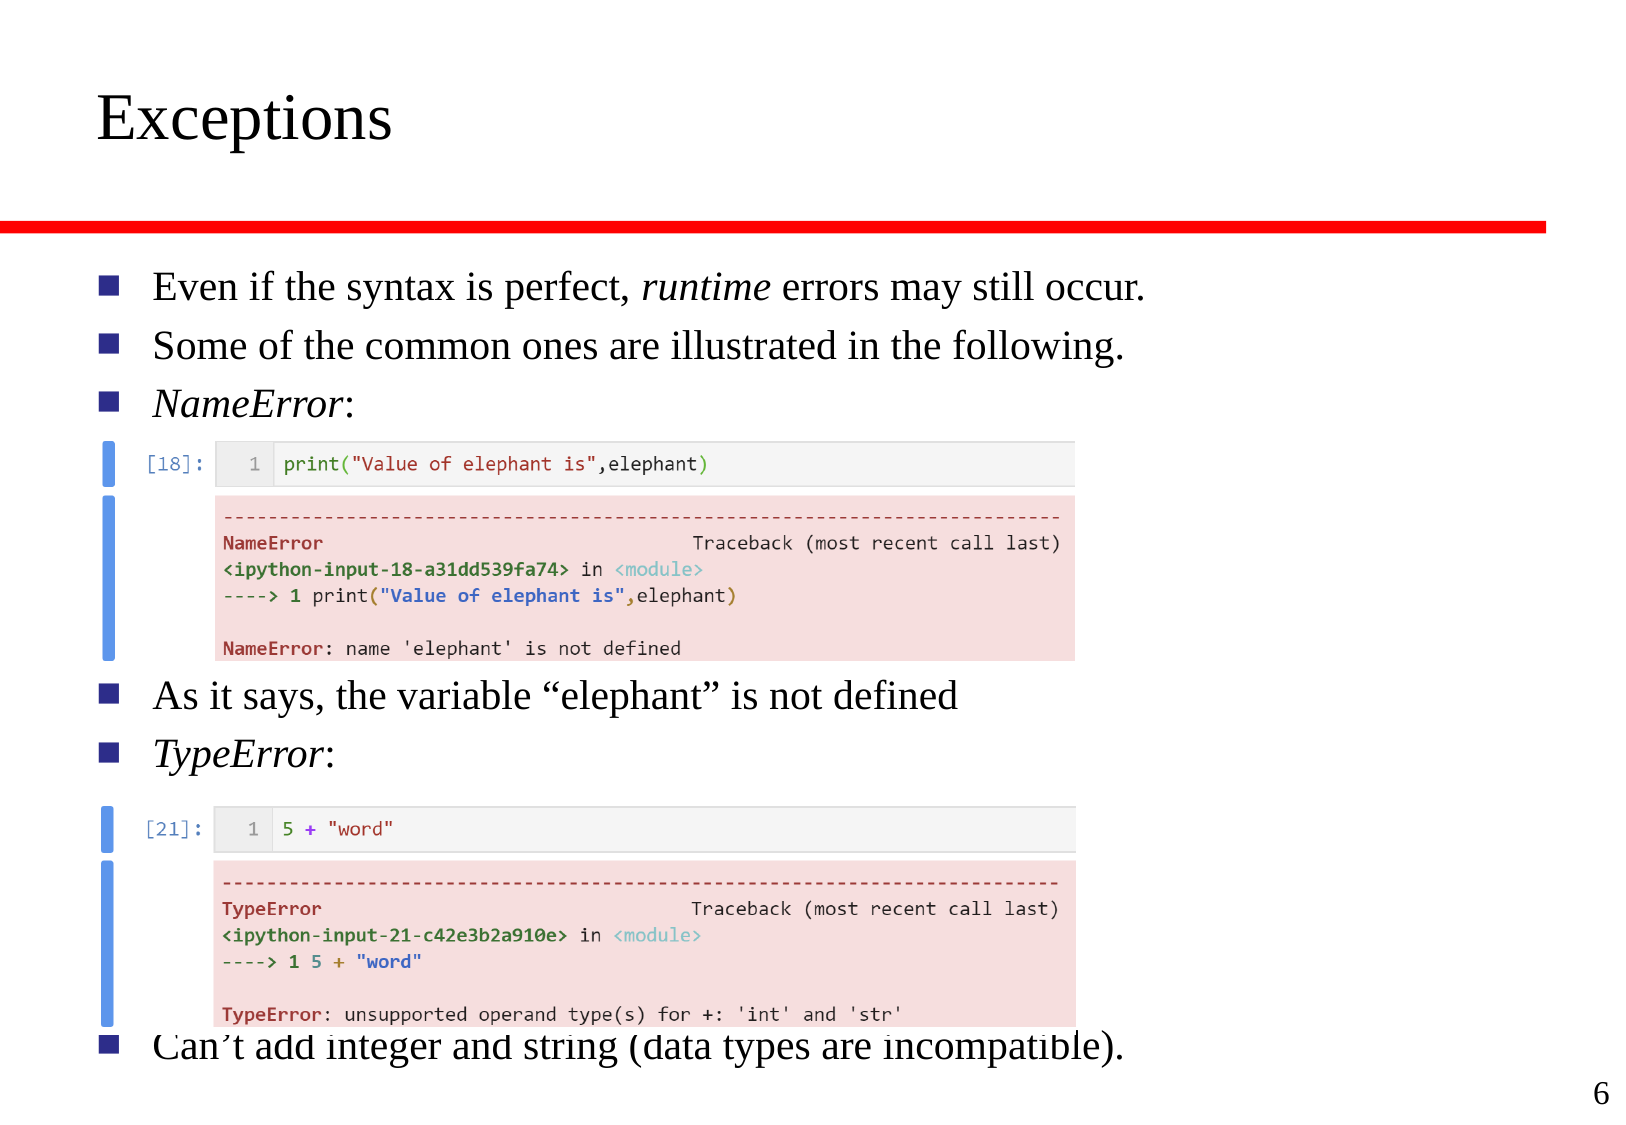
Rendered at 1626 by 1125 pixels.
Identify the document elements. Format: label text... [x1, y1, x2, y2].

picture [95, 798, 1077, 1035]
picture [97, 433, 1075, 668]
title Exceptions [80, 18, 1544, 207]
text_box 6 [1245, 1063, 1625, 1124]
list Even if the syntax is perfect, runtime errors may still occur. Some of the common ones are illustrated in the following. NameError: As it says, the variable “elephant” is not defined TypeError: Can’t add integer and string (data types are incompatible). [80, 251, 1528, 1095]
